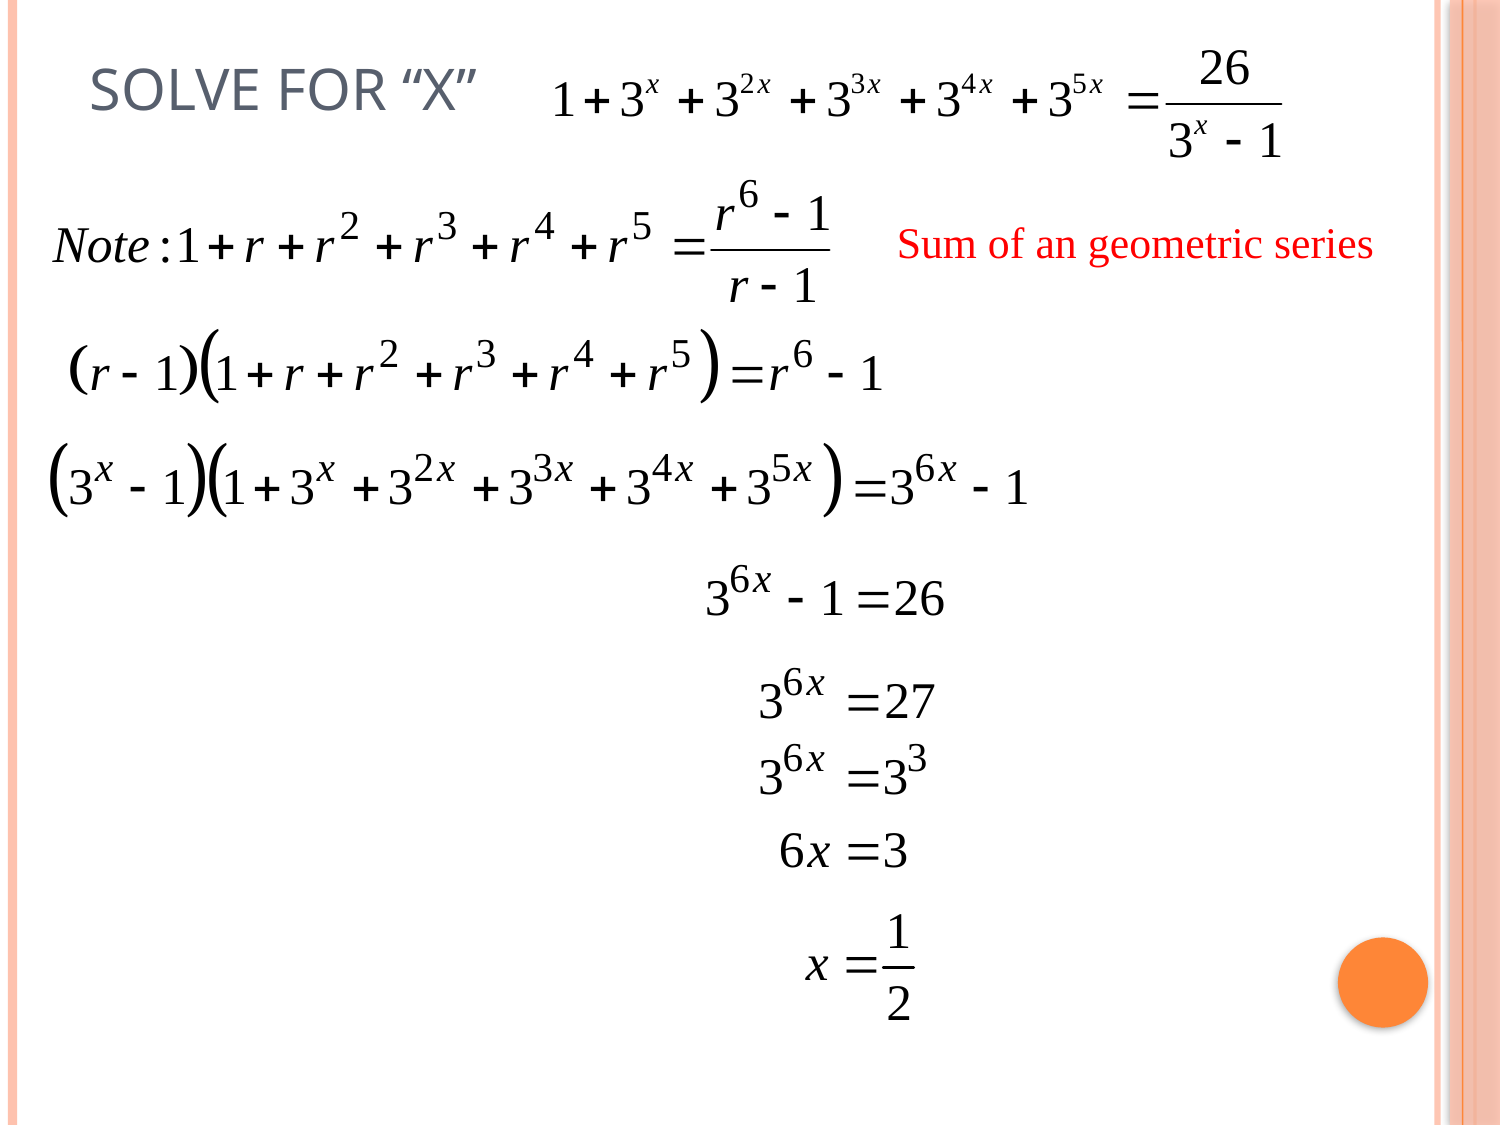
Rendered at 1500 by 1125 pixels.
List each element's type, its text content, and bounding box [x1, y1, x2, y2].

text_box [795, 896, 924, 1033]
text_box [752, 730, 936, 807]
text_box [698, 551, 954, 629]
text_box Sum of an geometric series [882, 207, 1390, 275]
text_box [751, 654, 944, 732]
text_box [771, 823, 916, 880]
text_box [62, 322, 892, 434]
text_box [42, 167, 841, 315]
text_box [42, 436, 1035, 549]
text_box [548, 34, 1292, 169]
title Solve for “x” [75, 45, 542, 130]
